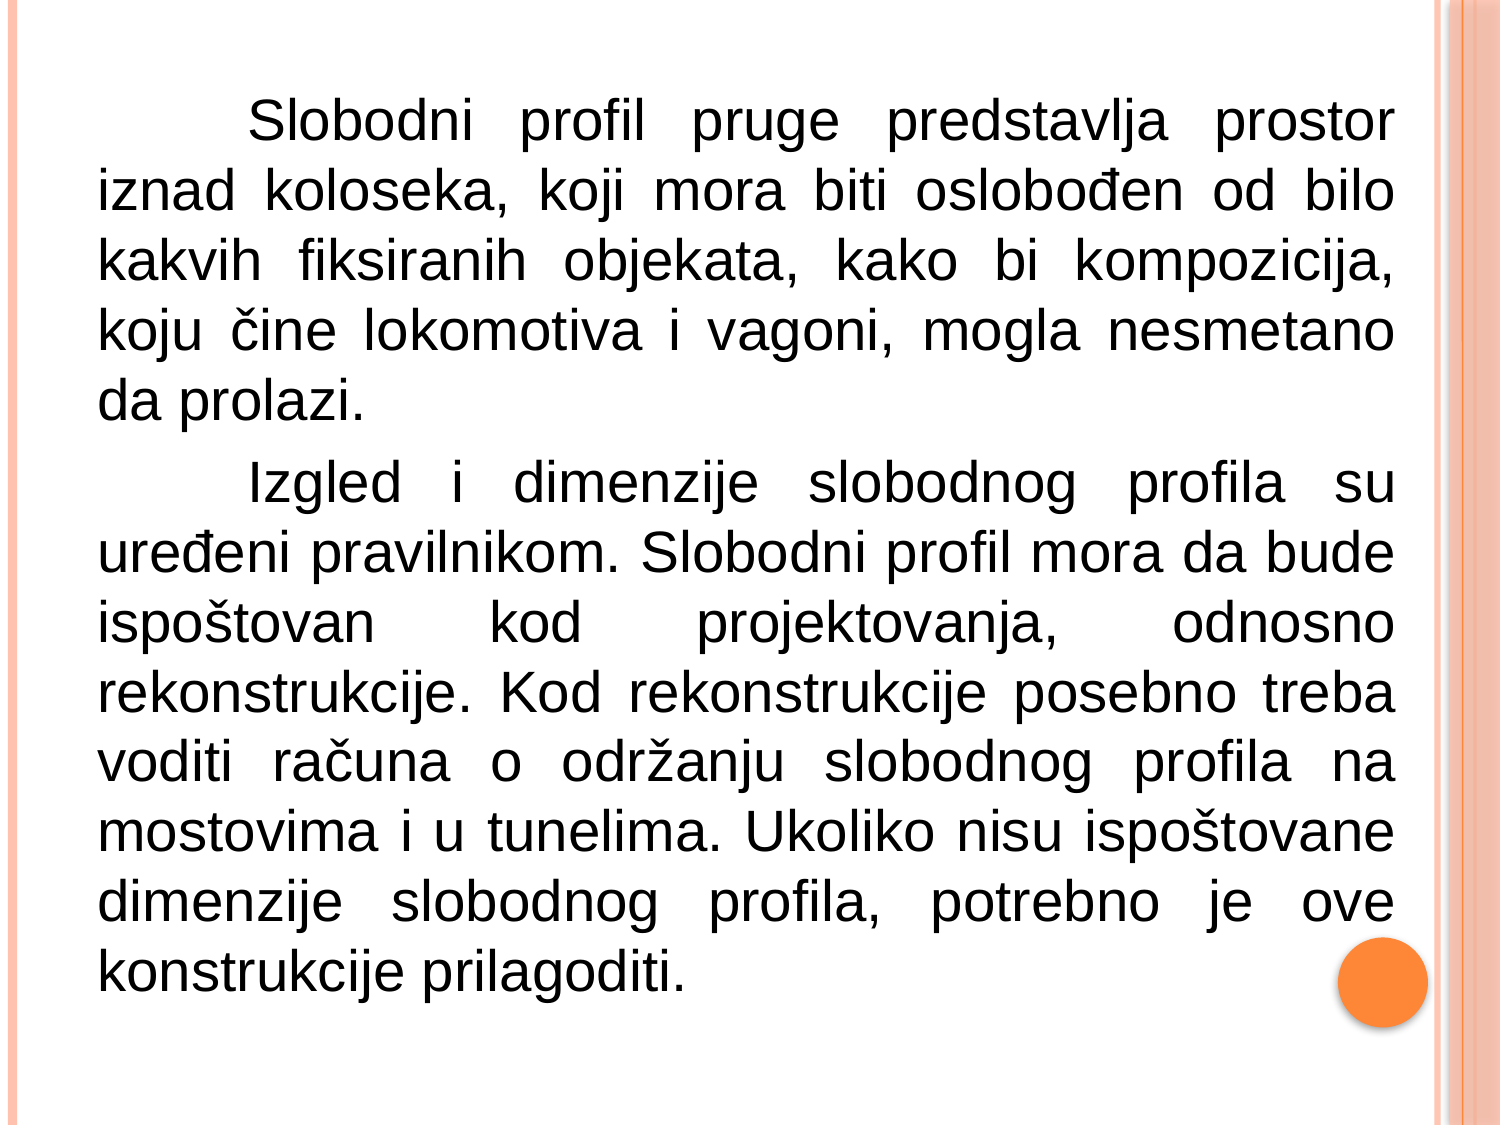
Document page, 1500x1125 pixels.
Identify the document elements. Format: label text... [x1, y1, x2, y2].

list Slobodni profil pruge predstavlja prostor iznad koloseka, koji mora biti oslobođen od bilo kakvih fiksiranih objekata, kako bi kompozicija, koju čine lokomotiva i vagoni, mogla nesmetano da prolazi. Izgled i dimenzije slobodnog profila su uređeni pravilnikom. Slobodni profil mora da bude ispoštovan kod projektovanja, odnosno rekonstrukcije. Kod rekonstrukcije posebno treba voditi računa o održanju slobodnog profila na mostovima i u tunelima. Ukoliko nisu ispoštovane dimenzije slobodnog profila, potrebno je ove konstrukcije prilagoditi. [37, 75, 1413, 1088]
